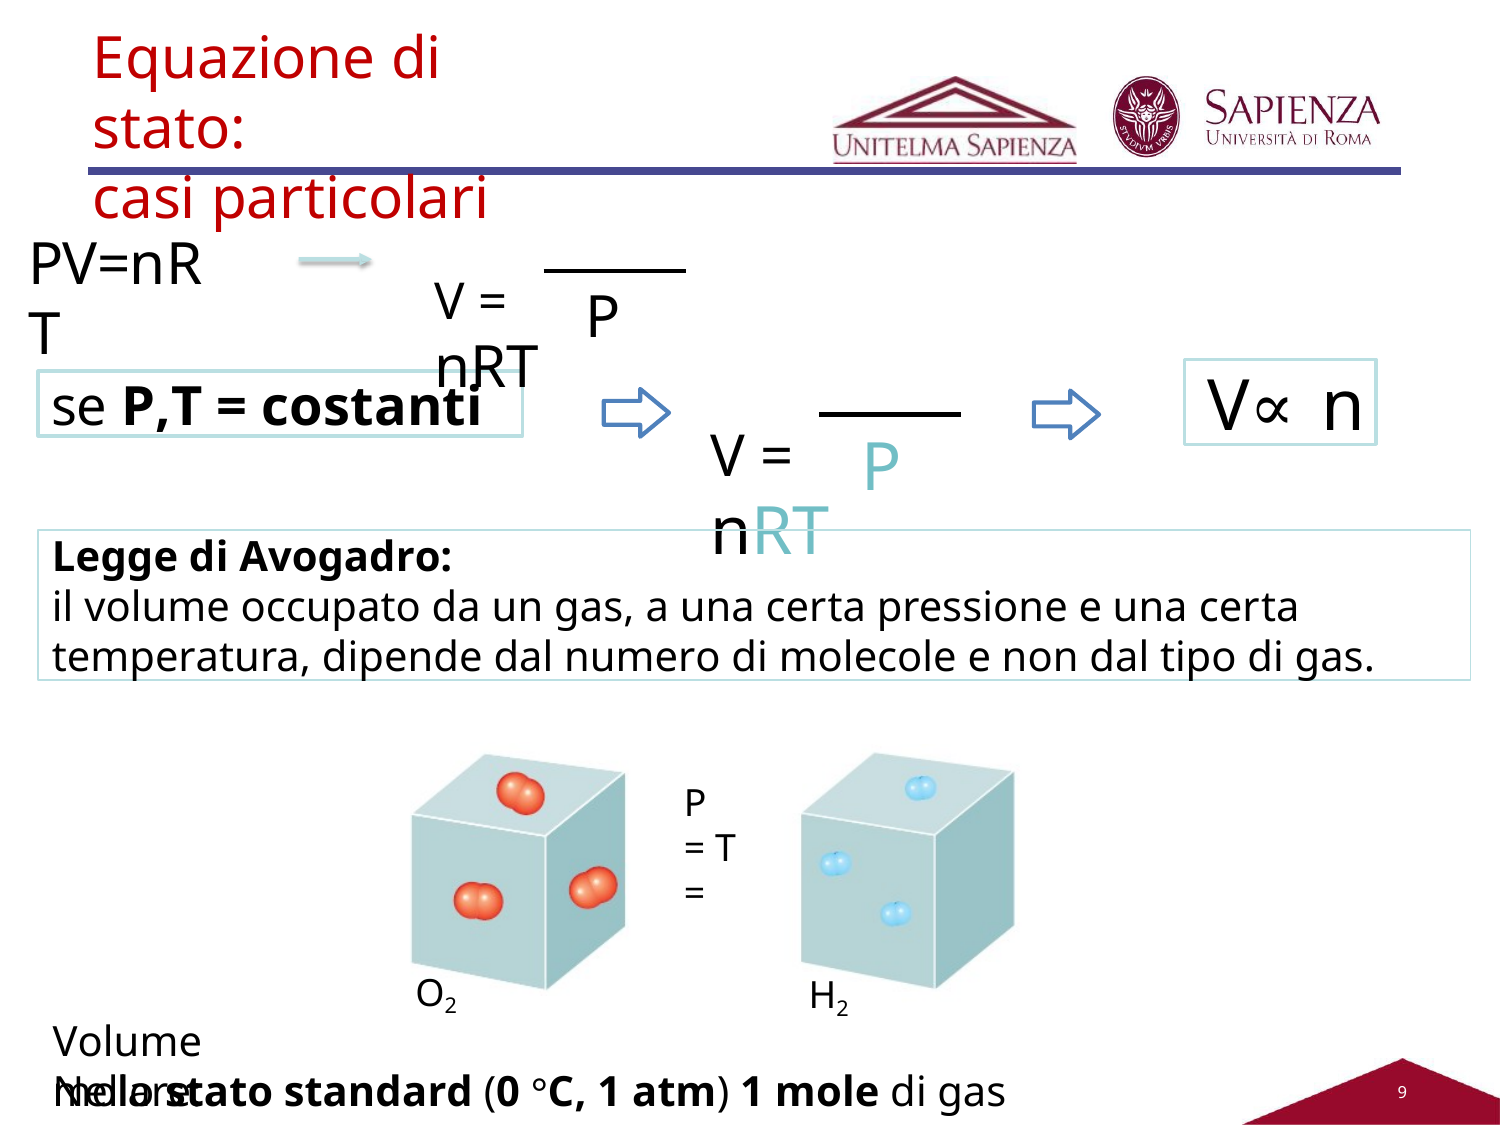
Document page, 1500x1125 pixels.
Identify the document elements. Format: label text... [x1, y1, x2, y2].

text_box V = nRT [708, 350, 935, 530]
text_box Nello stato standard (0 °C, 1 atm) 1 mole di gas occupa 22.4 L [50, 1064, 1156, 1125]
text_box O2 [413, 968, 463, 1018]
text_box Volume molare: [50, 1014, 329, 1064]
text_box [298, 252, 372, 266]
text_box Equazione di stato: casi particolari [90, 19, 562, 230]
text_box V = nRT [432, 205, 641, 400]
text_box [603, 389, 670, 437]
picture [1104, 66, 1414, 164]
text_box P [859, 423, 902, 504]
text_box P [583, 278, 621, 349]
text_box Legge di Avogadro: il volume occupato da un gas, a una certa pressione e una certa temperatura, dipende dal numero di molecole e non dal tipo di gas. [38, 530, 1471, 681]
text_box H2 [806, 971, 855, 1021]
text_box V∝ n [1184, 359, 1377, 445]
text_box P = T = [681, 778, 739, 914]
text_box [763, 744, 1047, 1009]
picture [832, 76, 1077, 164]
text_box PV=nRT [25, 225, 224, 366]
text_box [1033, 390, 1100, 439]
picture [1241, 1058, 1500, 1125]
text_box 9 [1395, 1081, 1410, 1102]
text_box se P,T = costanti [38, 370, 523, 437]
text_box [391, 742, 645, 996]
text_box [292, 243, 392, 282]
